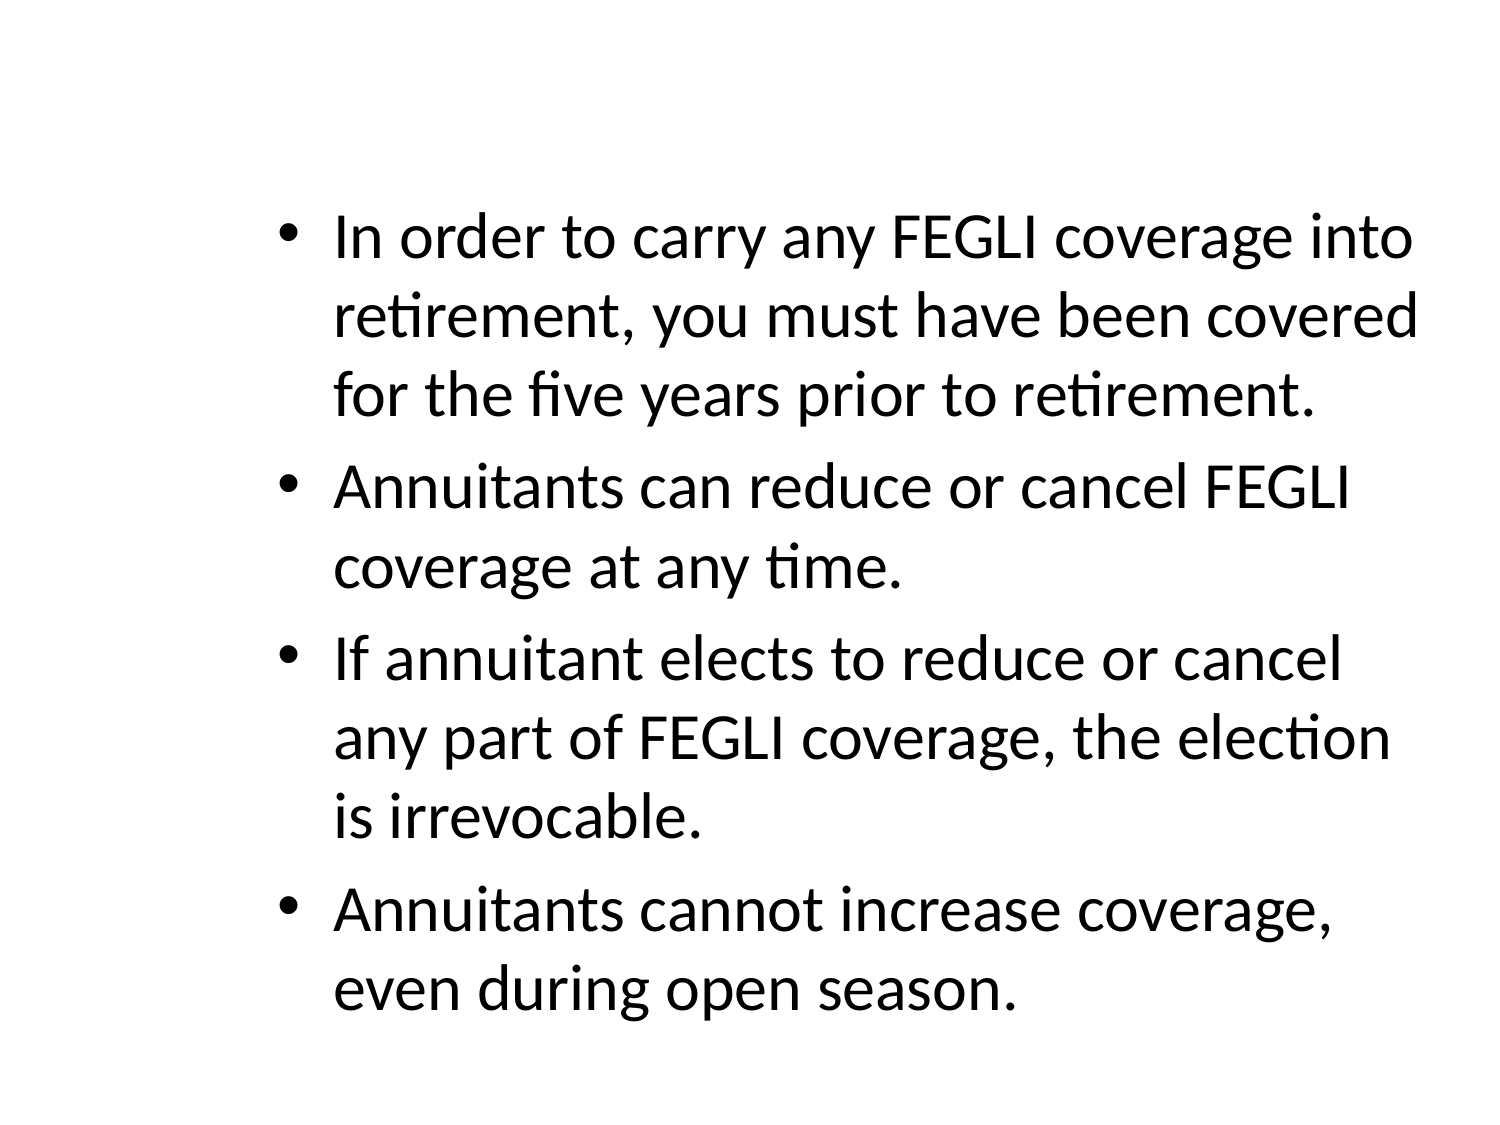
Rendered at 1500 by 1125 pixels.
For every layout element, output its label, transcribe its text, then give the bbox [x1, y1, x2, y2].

list In order to carry any FEGLI coverage into retirement, you must have been covered for the five years prior to retirement. Annuitants can reduce or cancel FEGLI coverage at any time. If annuitant elects to reduce or cancel any part of FEGLI coverage, the election is irrevocable. Annuitants cannot increase coverage, even during open season. [262, 0, 1463, 1038]
